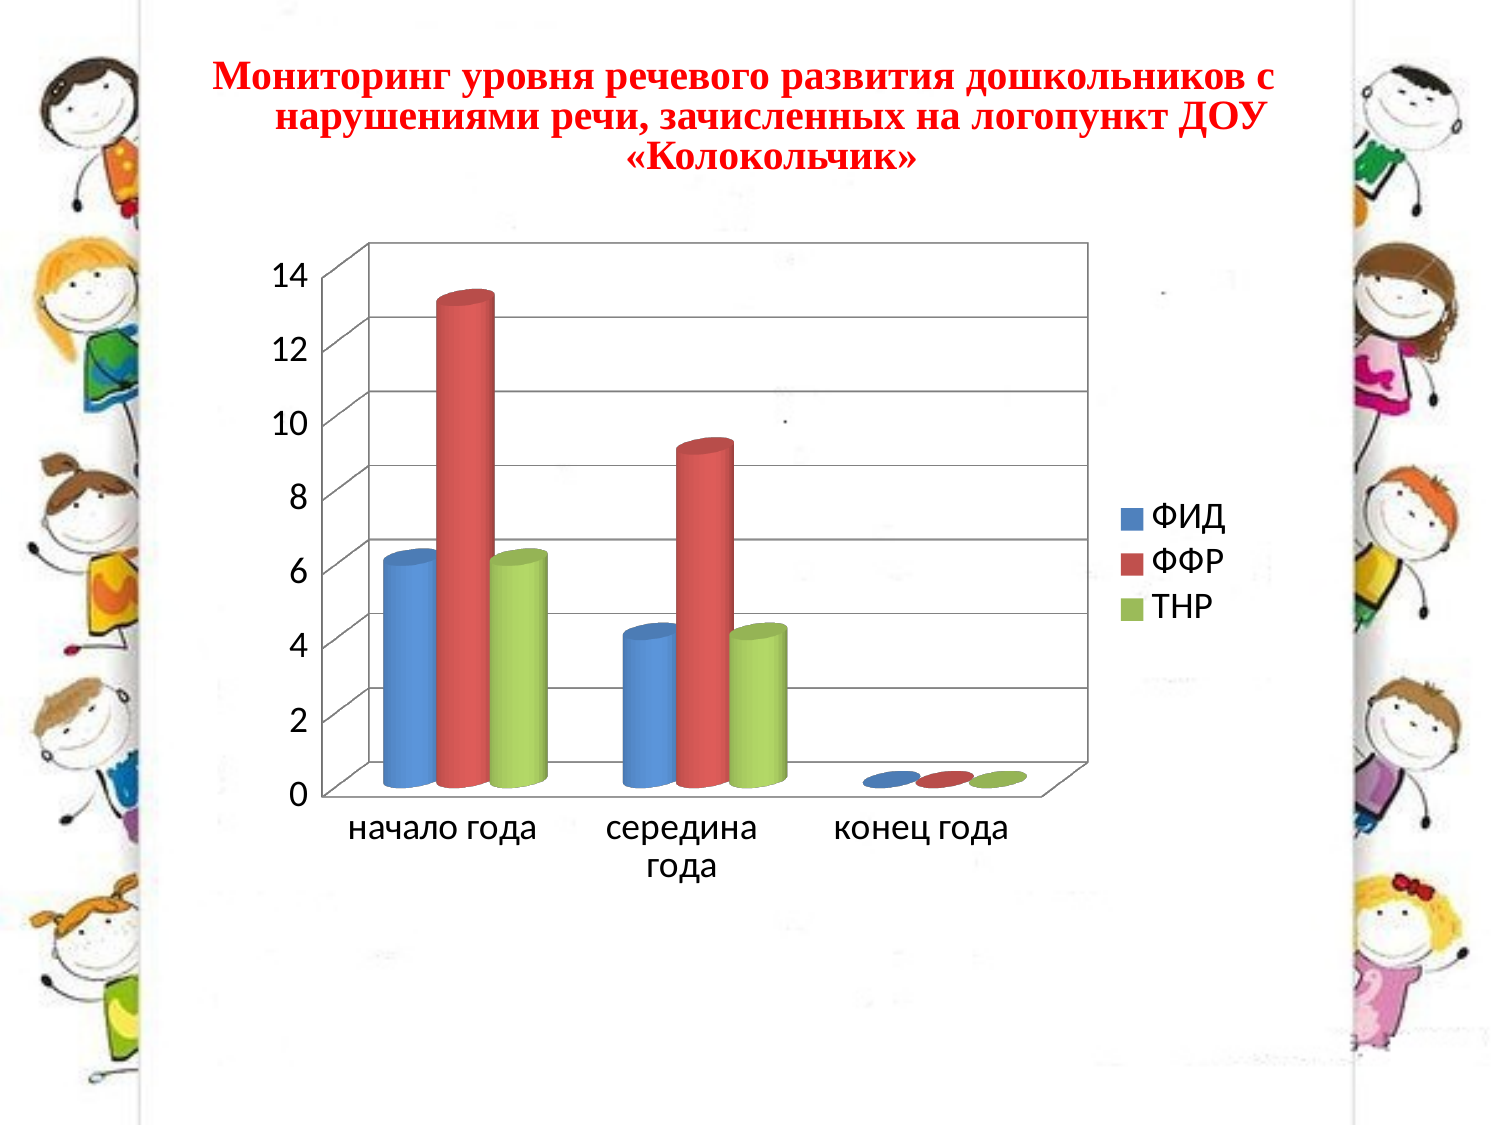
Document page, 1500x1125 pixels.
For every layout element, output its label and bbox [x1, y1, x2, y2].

picture [0, 0, 1500, 1125]
chart [249, 228, 1251, 901]
